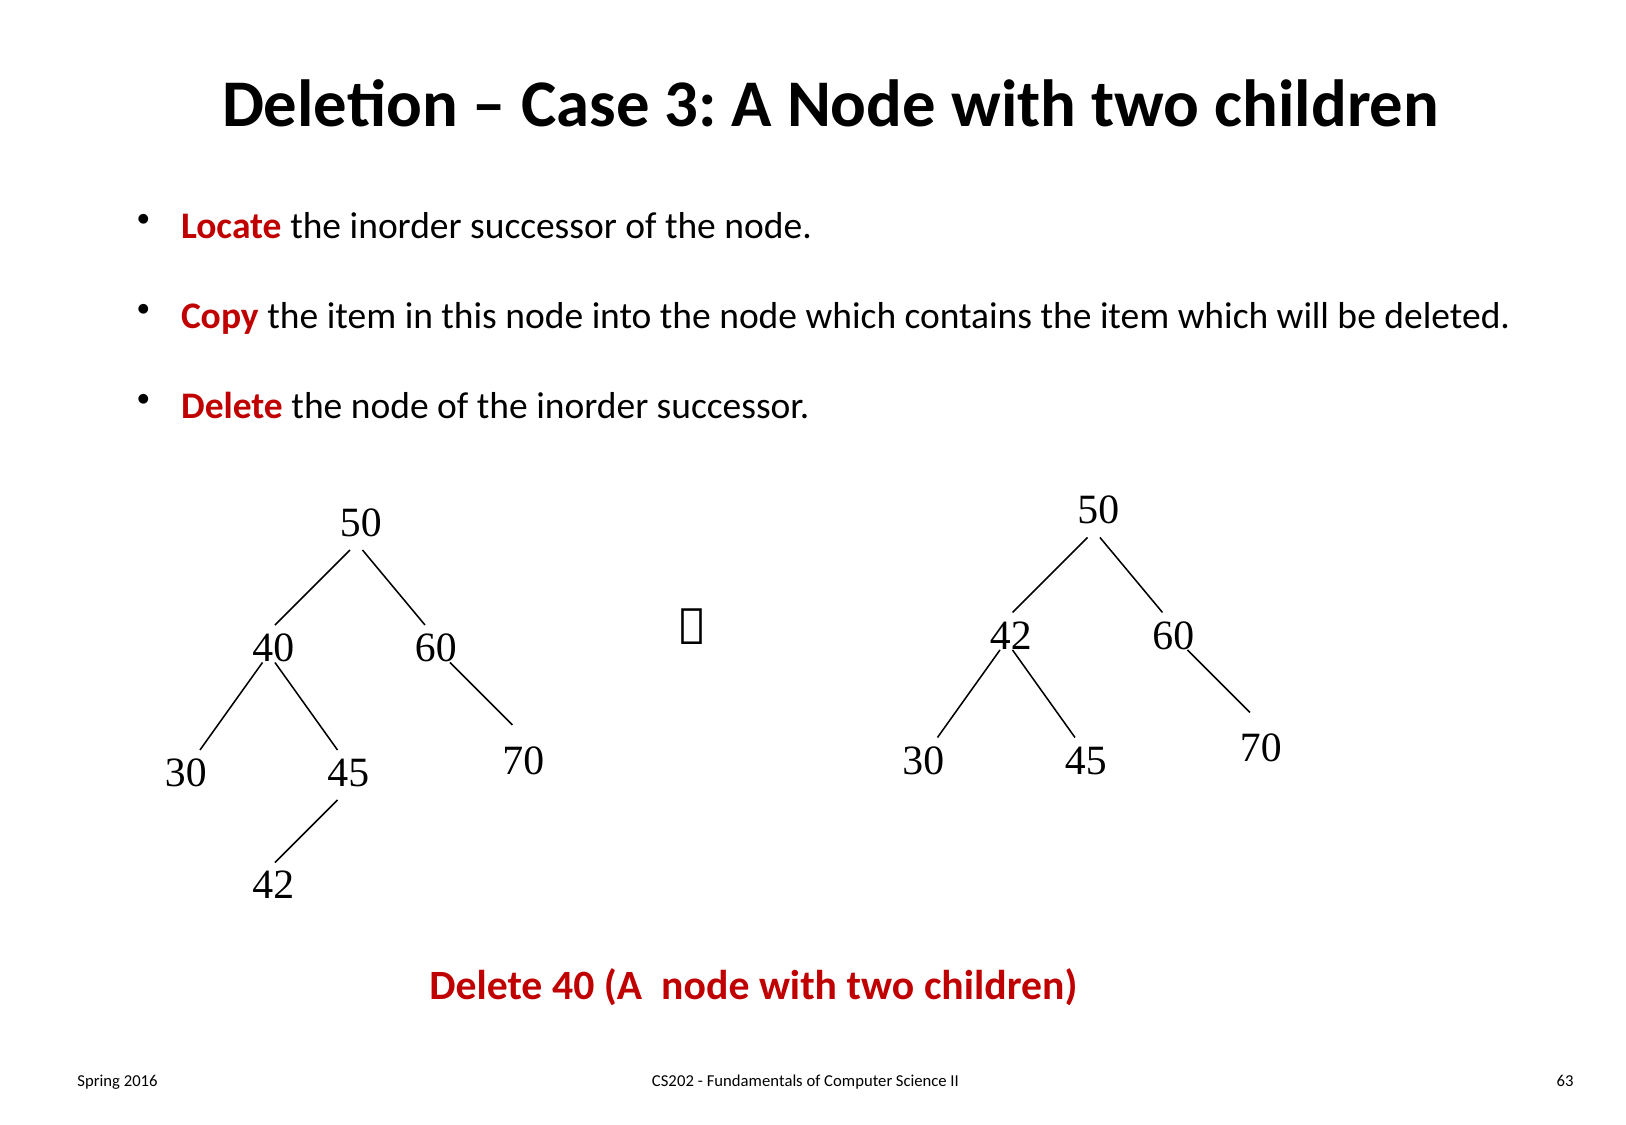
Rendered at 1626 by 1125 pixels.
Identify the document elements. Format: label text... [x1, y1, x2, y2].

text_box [149, 487, 560, 916]
text_box  [661, 587, 722, 663]
text_box Delete 40 (A node with two children) [414, 950, 1094, 1015]
footer CS202 - Fundamentals of Computer Science II [501, 1062, 1111, 1100]
slide_number Spring 2016 [62, 1062, 401, 1100]
slide_number 63 [1250, 1062, 1589, 1100]
text_box Locate the inorder successor of the node. Copy the item in this node into the node which contains the item which will be deleted. Delete the node of the inorder successor. [122, 193, 1527, 434]
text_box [887, 474, 1297, 791]
title Deletion – Case 3: A Node with two children [62, 24, 1600, 175]
